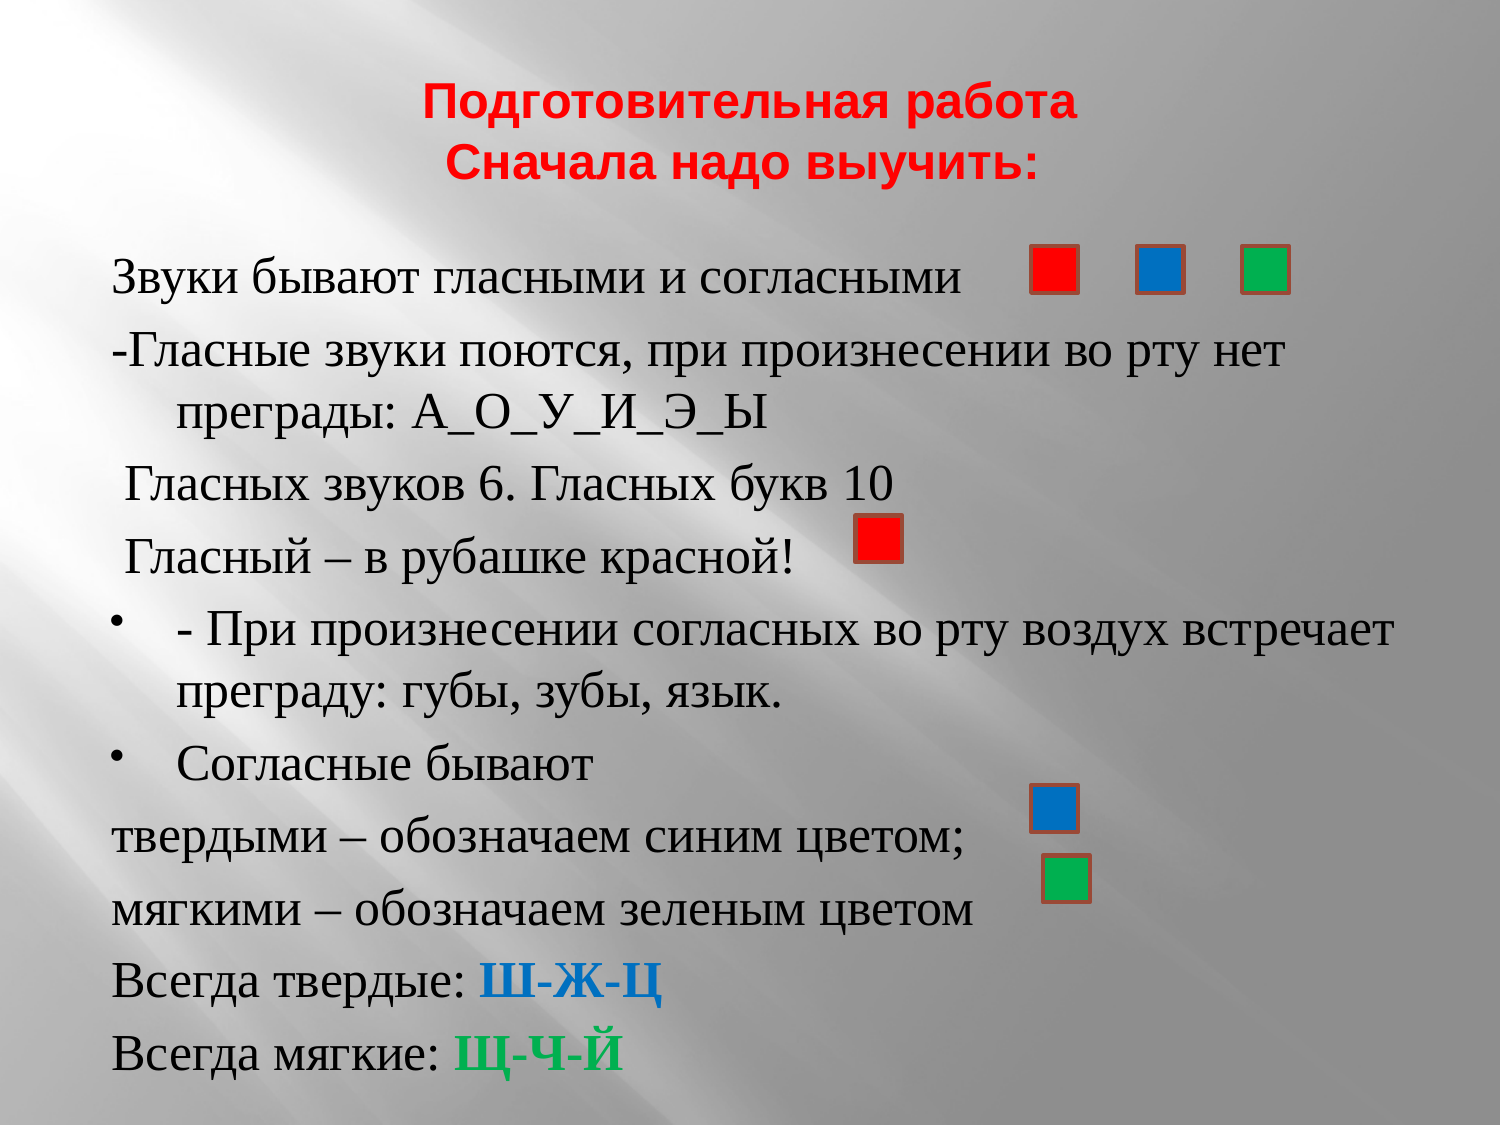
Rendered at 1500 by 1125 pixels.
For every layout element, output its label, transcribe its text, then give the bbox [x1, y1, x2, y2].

text_box [1041, 853, 1092, 904]
title Подготовительная работа Сначала надо выучить: [75, 0, 1425, 234]
text_box [1240, 244, 1291, 295]
text_box [853, 513, 904, 564]
text_box [1135, 244, 1186, 295]
text_box [1029, 783, 1080, 834]
text_box [1029, 244, 1080, 295]
list Звуки бывают гласными и согласными -Гласные звуки поются, при произнесении во рту нет преграды: А_О_У_И_Э_Ы Гласных звуков 6. Гласных букв 10 Гласный – в рубашке красной! - При произнесении согласных во рту воздух встречает преграду: губы, зубы, язык. Согласные бывают твердыми – обозначаем синим цветом; мягкими – обозначаем зеленым цветом Всегда твердые: Ш-Ж-Ц Всегда мягкие: Щ-Ч-Й [75, 234, 1465, 1090]
